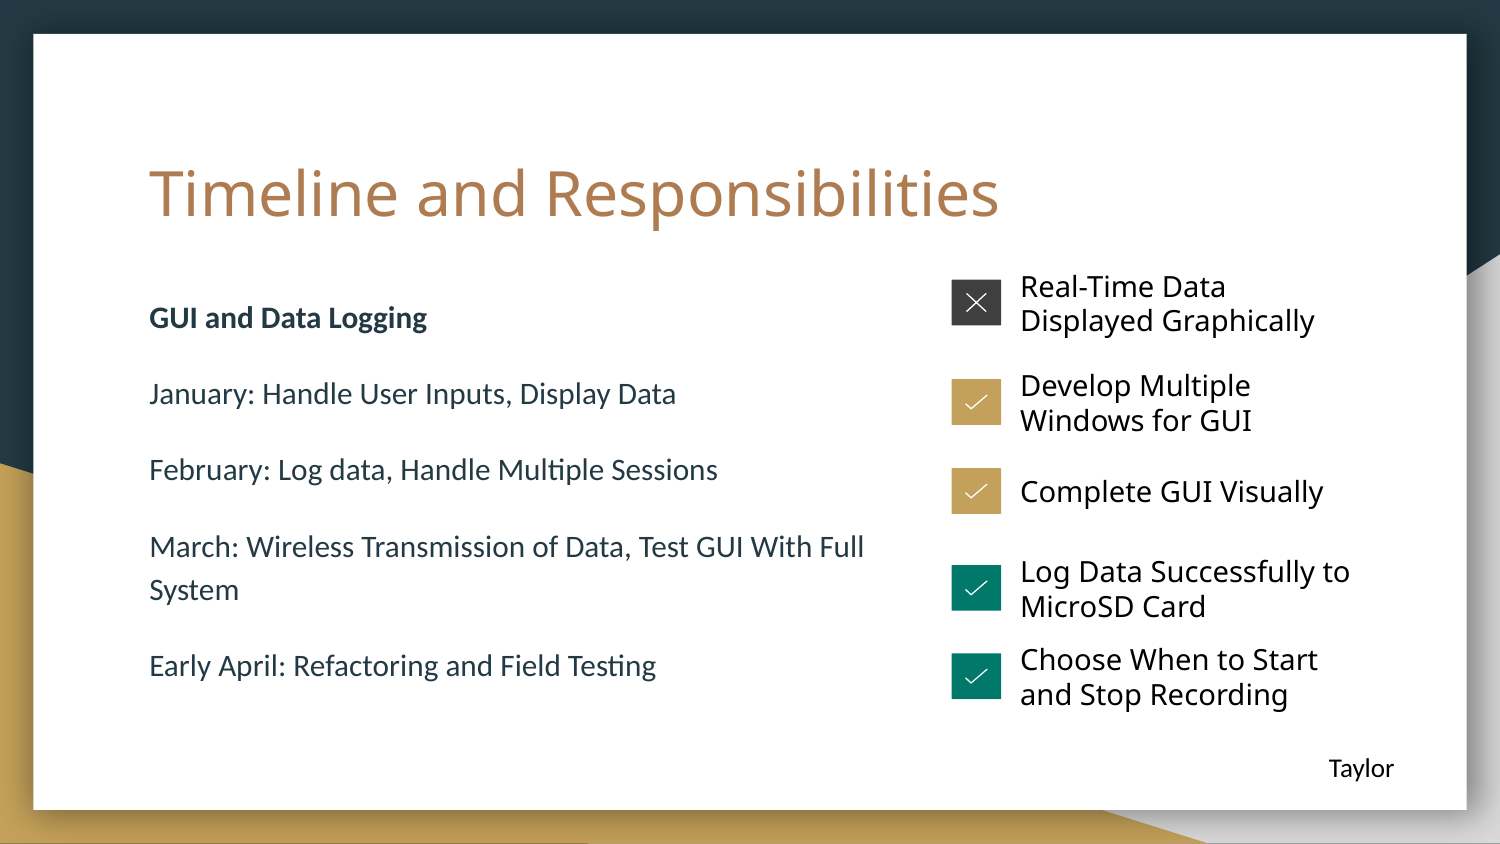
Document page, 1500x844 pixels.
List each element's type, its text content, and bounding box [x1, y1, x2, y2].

text_box [951, 279, 1002, 326]
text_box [951, 377, 1366, 427]
text_box Taylor [1236, 736, 1468, 804]
text_box Taylor [1281, 735, 1443, 784]
text_box Real-Time Data Displayed Graphically [1019, 278, 1355, 327]
list GUI and Data Logging January: Handle User Inputs, Display Data February: Log data, Handle Multiple Sessions March: Wireless Transmission of Data, Test GUI With Full System Early April: Refactoring and Field Testing [134, 276, 892, 678]
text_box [951, 563, 1366, 613]
title Timeline and Responsibilities [134, 138, 1366, 258]
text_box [951, 651, 1355, 701]
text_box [951, 466, 1355, 516]
